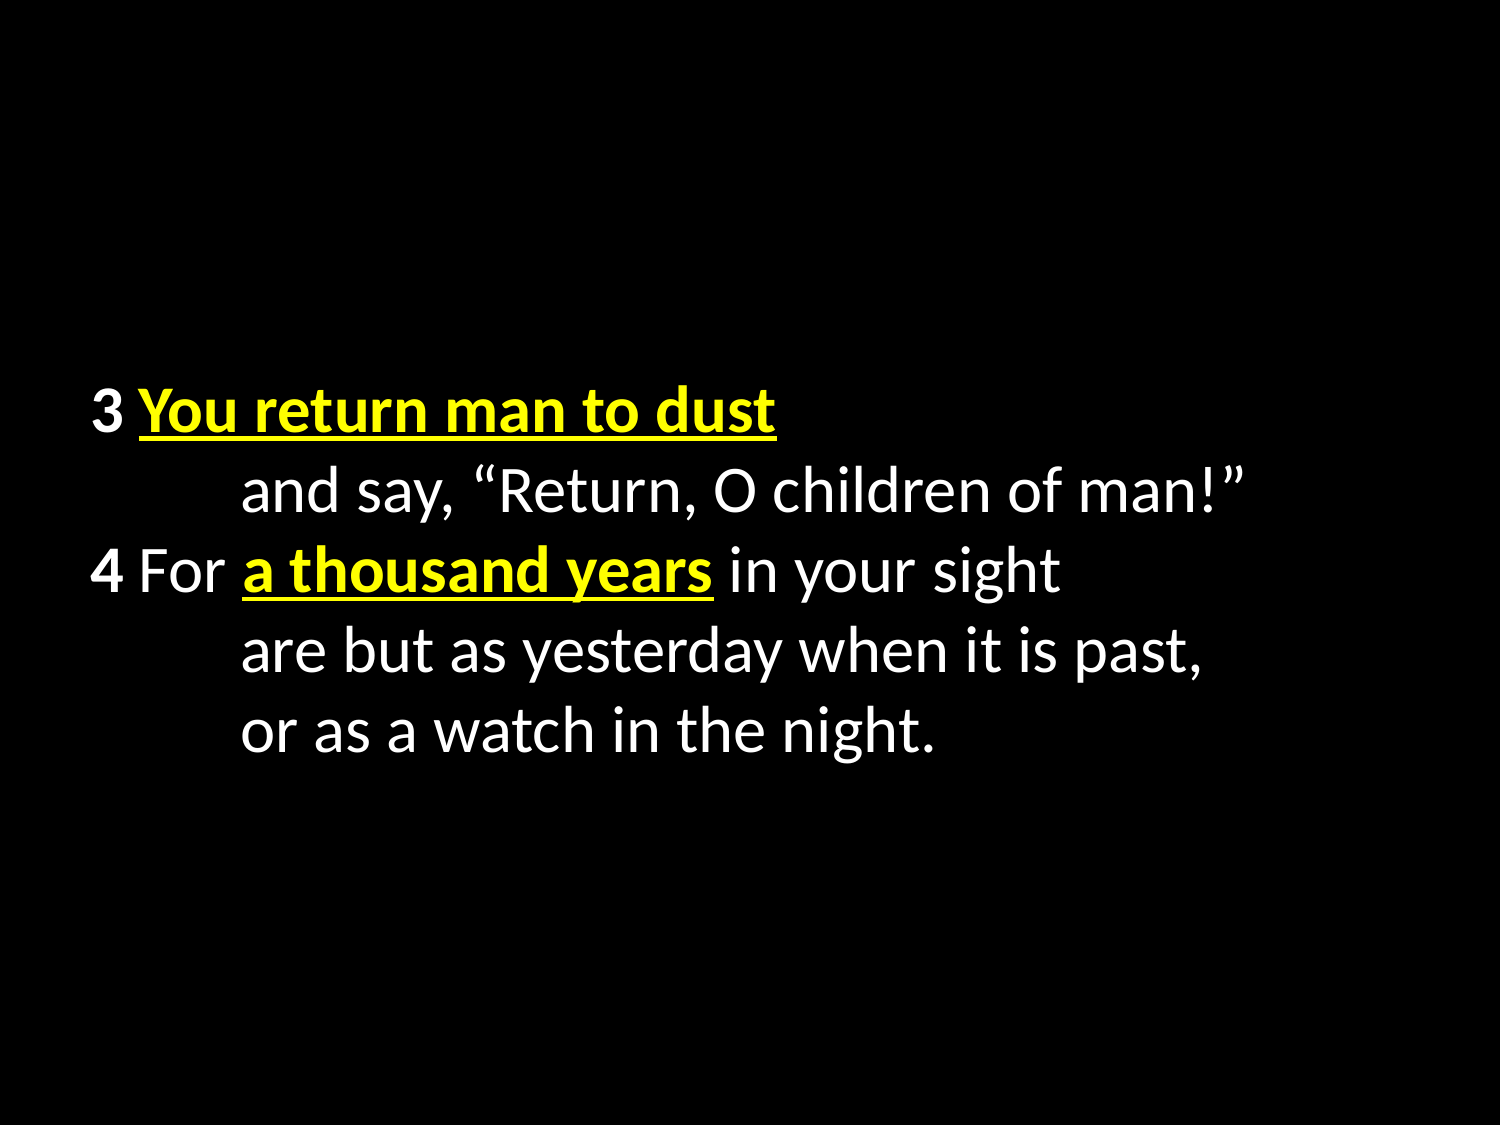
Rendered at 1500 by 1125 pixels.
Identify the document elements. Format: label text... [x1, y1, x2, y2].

list 3 You return man to dust and say, “Return, O children of man!” 4 For a thousand years in your sight are but as yesterday when it is past, or as a watch in the night. [75, 126, 1425, 1005]
